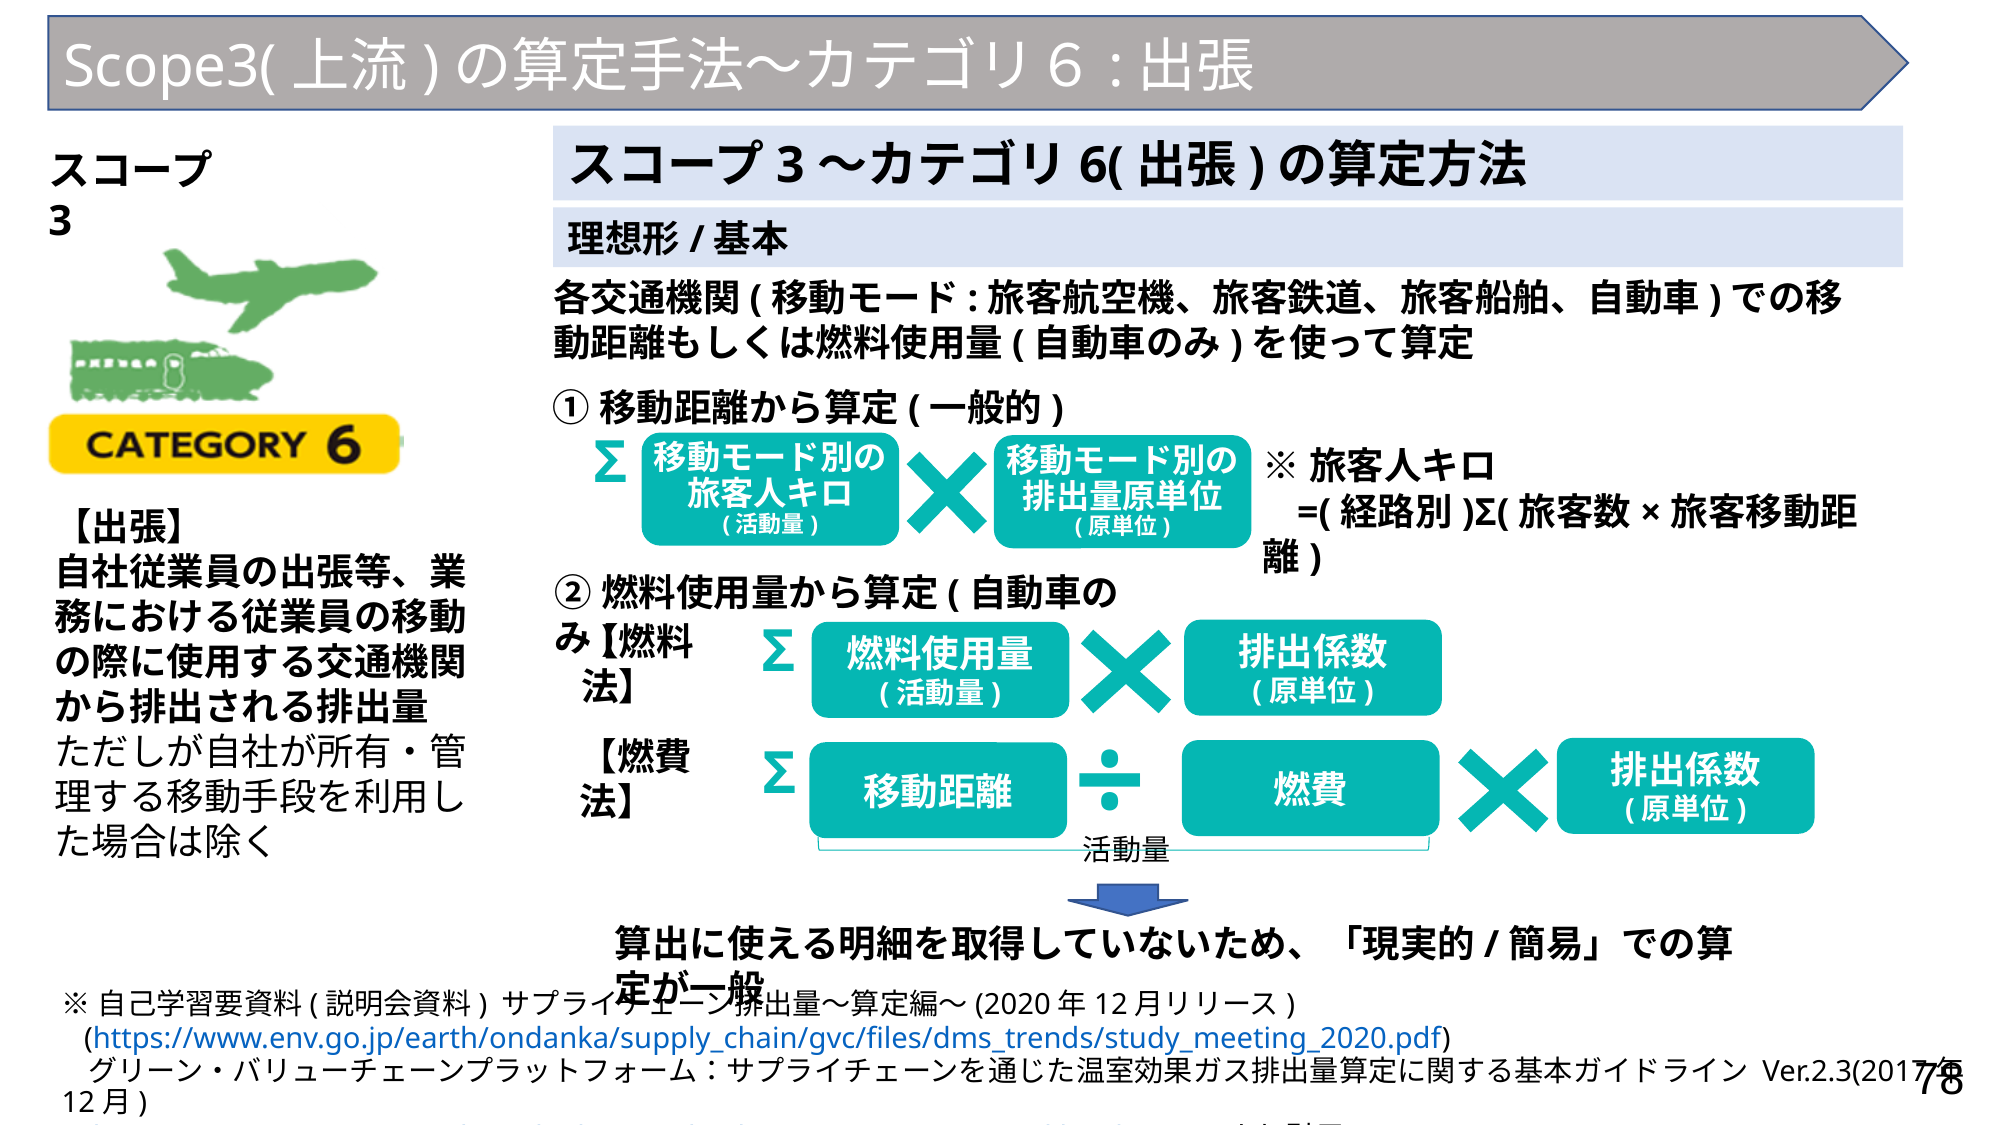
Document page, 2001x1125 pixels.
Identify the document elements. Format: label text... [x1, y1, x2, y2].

text_box 活動量 [1082, 851, 1176, 867]
text_box [906, 451, 987, 534]
text_box ※旅客人キロ =(経路別)Σ(旅客数×旅客移動距離) [1262, 442, 1916, 578]
text_box [1067, 883, 1189, 917]
text_box スコープ3～カテゴリ6(出張)の算定方法 [553, 125, 1904, 201]
text_box 各交通機関(移動モード:旅客航空機、旅客鉄道、旅客船舶、自動車)での移動距離もしくは燃料使用量(自動車のみ)を使って算定 [553, 273, 1870, 364]
text_box 排出係数 (原単位) [1556, 737, 1815, 834]
text_box 【燃料法】 [581, 618, 735, 709]
picture [35, 201, 404, 496]
text_box Σ [761, 613, 810, 684]
text_box Σ [762, 735, 811, 806]
text_box Scope3(上流)の算定手法～カテゴリ６:出張 [47, 15, 1910, 111]
text_box ②燃料使用量から算定(自動車のみ) [554, 569, 1176, 660]
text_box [811, 604, 1442, 739]
text_box 【出張】 自社従業員の出張等、業務における従業員の移動の際に使⽤する交通機関から排出される排出量 ただしが自社が所有・管理する移動⼿段を利⽤した場合は除く [54, 502, 472, 863]
text_box 移動距離 [809, 742, 1068, 836]
text_box 算出に使える明細を取得していないため、「現実的/簡易」での算定が一般 [614, 920, 1750, 1011]
text_box 理想形/基本 [553, 207, 1904, 268]
text_box ①移動距離から算定(一般的) [552, 383, 1174, 429]
text_box 移動モード別の 旅客⼈キロ (活動量) [641, 432, 900, 546]
text_box 【燃費法】 [579, 733, 734, 823]
text_box 燃費 [1181, 740, 1440, 836]
text_box Σ [593, 429, 642, 494]
text_box ÷ [1074, 739, 1161, 836]
text_box [1458, 748, 1549, 833]
text_box 移動モード別の 排出量原単位 (原単位) [993, 435, 1252, 549]
text_box ※自己学習要資料(説明会資料) サプライチェーン排出量～算定編～(2020年12月リリース) (https://www.env.go.jp/earth/ondanka/supply_chain/gvc/files/dms_trends/study_meeting_2020.pdf) グリーン・バリューチェーンプラットフォーム：サプライチェーンを通じた温室効果ガス排出量算定に関する基本ガイドライン Ver.2.3(2017年12月) (https://www.env.go.jp/earth/ondanka/supply_chain/gvc/estimate_tool.html#no01)より引用 [61, 988, 1974, 1125]
text_box [817, 836, 1430, 851]
text_box 活動量 [1082, 831, 1176, 836]
text_box スコープ3 [48, 143, 219, 201]
